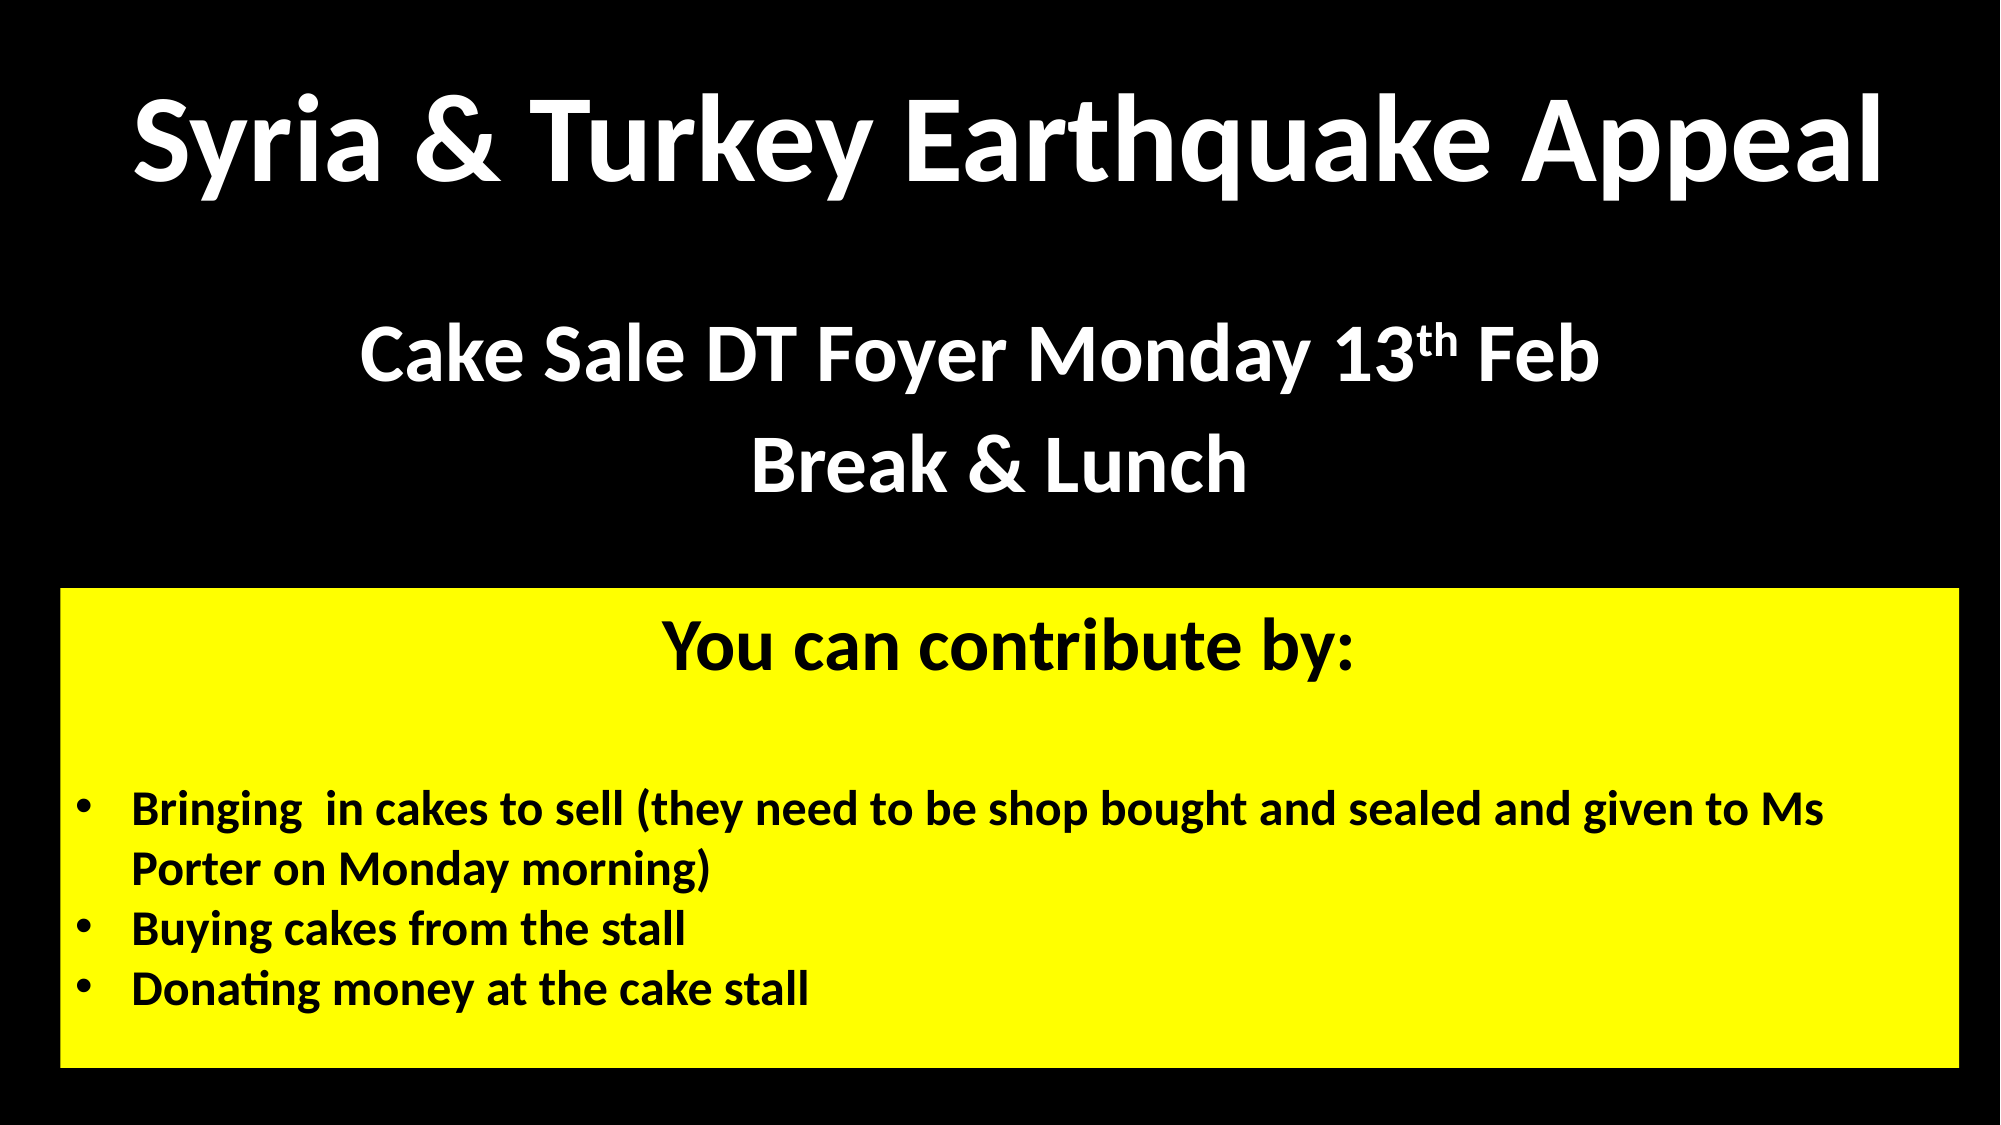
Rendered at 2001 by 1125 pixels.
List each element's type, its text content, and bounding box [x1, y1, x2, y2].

title Syria & Turkey Earthquake Appeal [60, 17, 1960, 216]
text_box You can contribute by: Bringing in cakes to sell (they need to be shop bought and sealed and given to Ms Porter on Monday morning) Buying cakes from the stall Donating money at the cake stall [60, 588, 1960, 1068]
subtitle Cake Sale DT Foyer Monday 13th Feb Break & Lunch [249, 301, 1750, 588]
